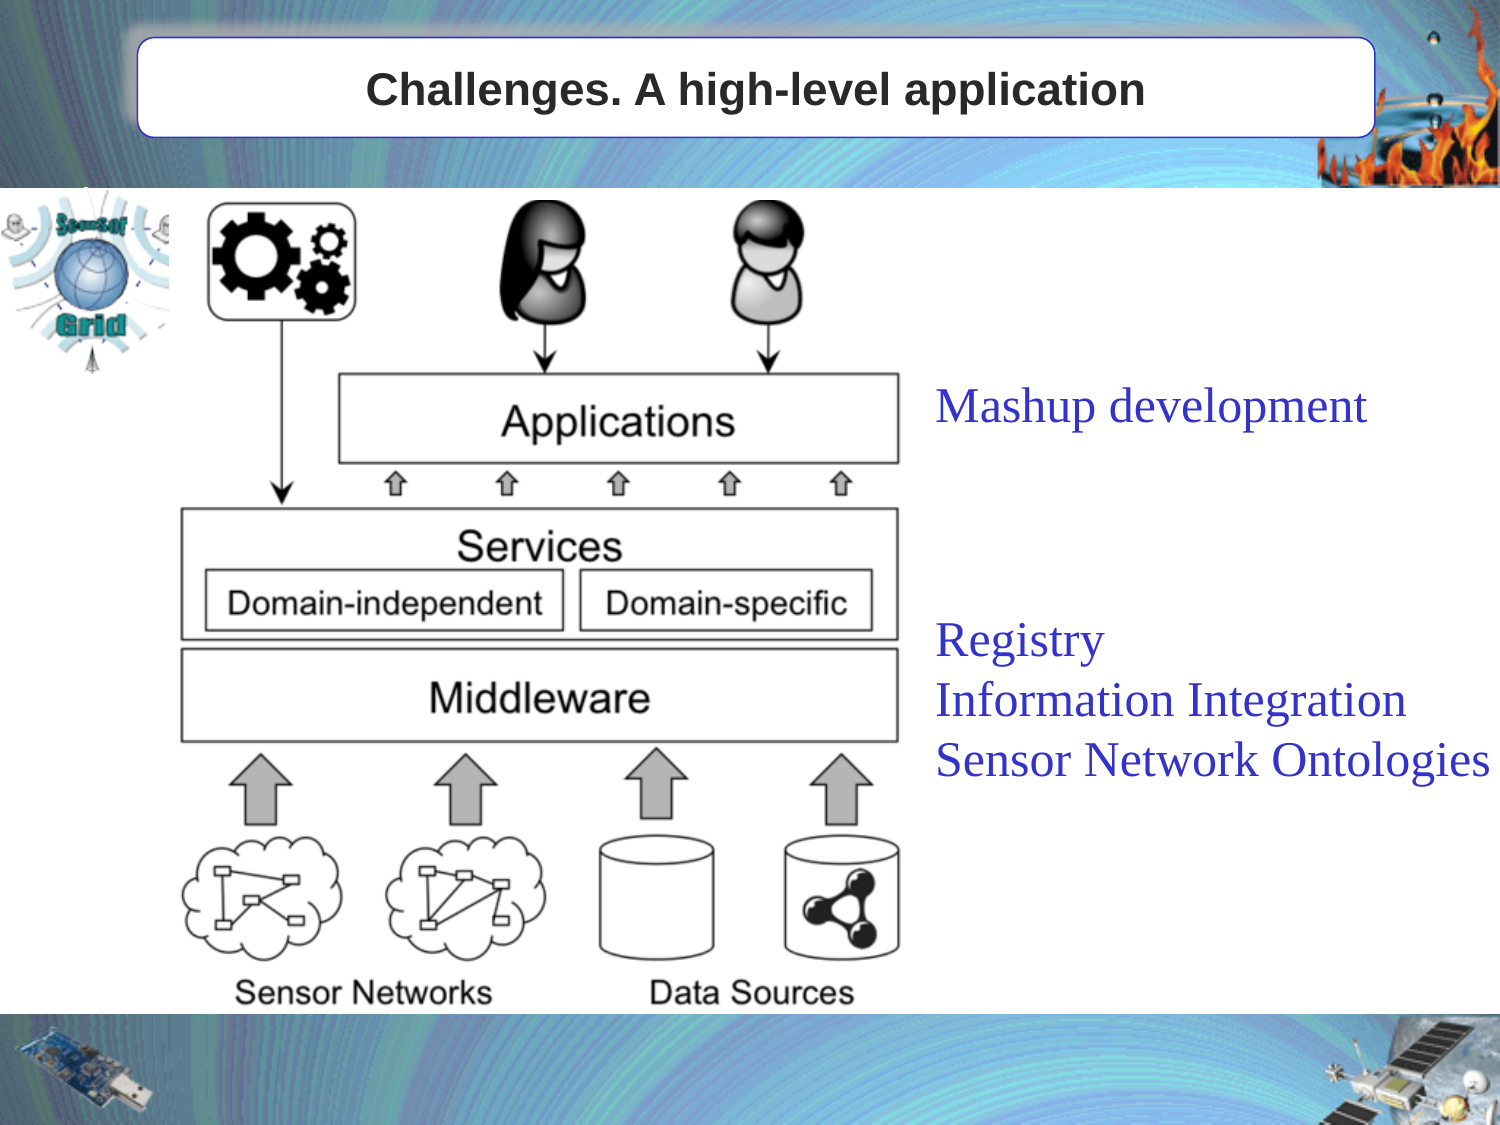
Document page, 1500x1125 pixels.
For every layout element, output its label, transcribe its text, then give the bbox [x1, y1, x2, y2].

picture [0, 0, 1500, 1125]
text_box Registry Information Integration Sensor Network Ontologies [920, 599, 1500, 794]
title Challenges. A high-level application [162, 37, 1350, 138]
text_box Mashup development [920, 364, 1383, 440]
